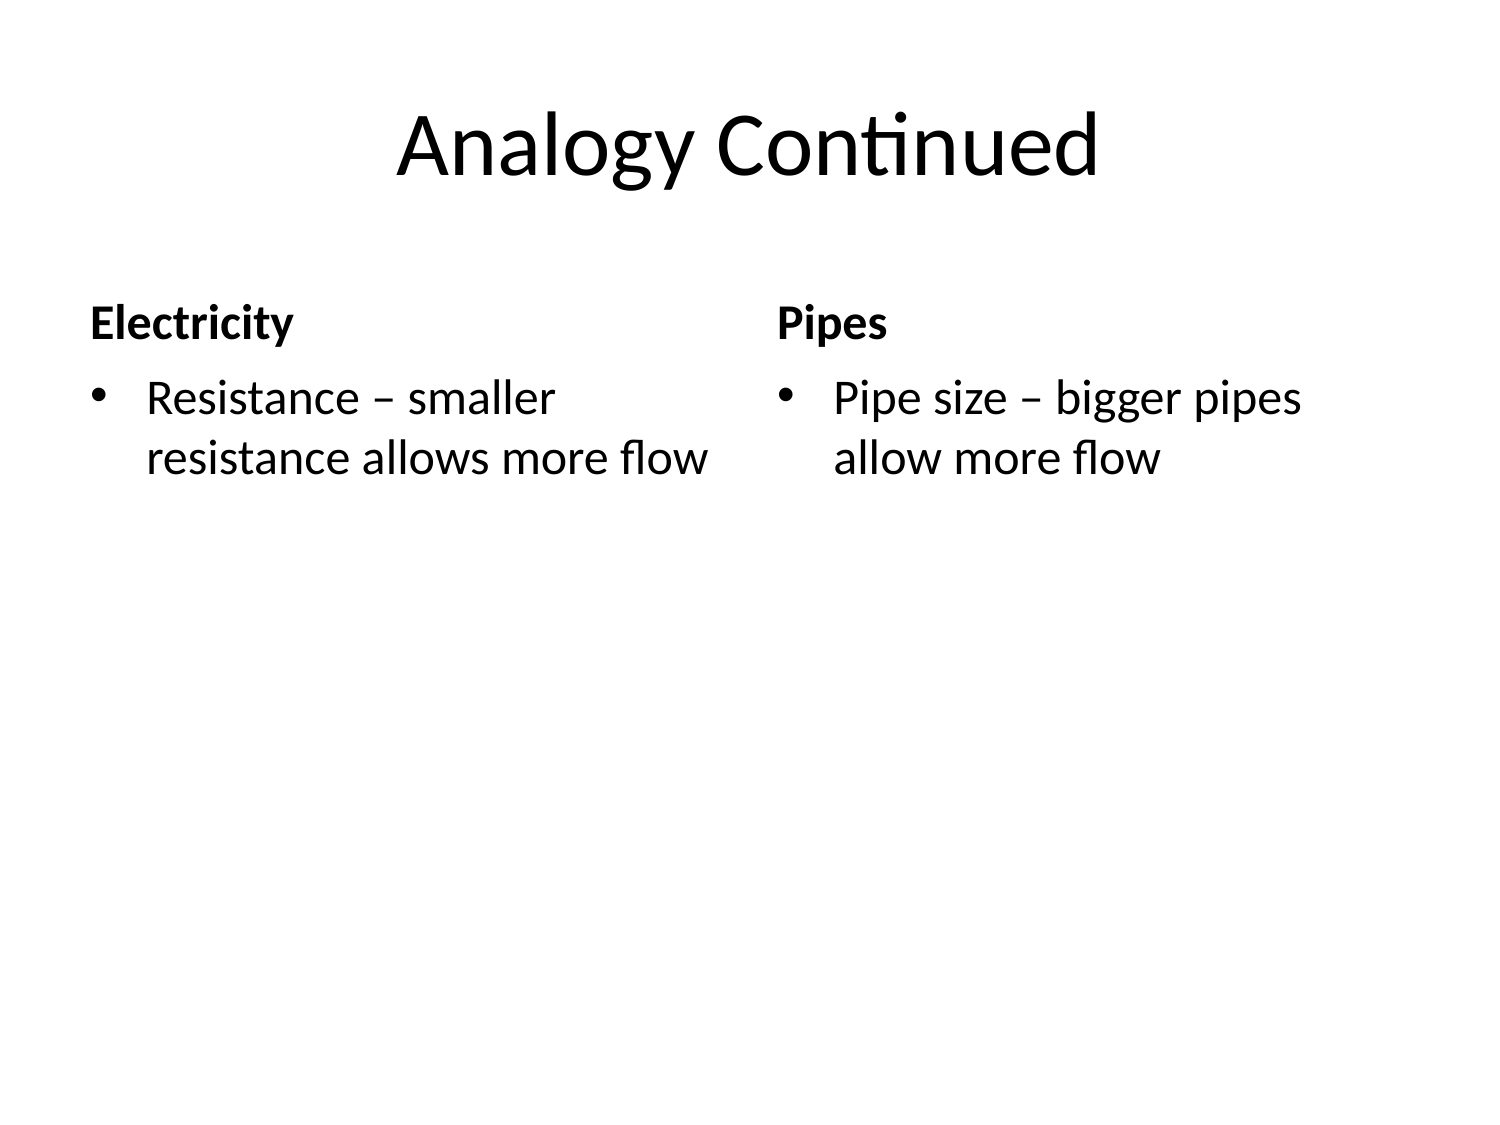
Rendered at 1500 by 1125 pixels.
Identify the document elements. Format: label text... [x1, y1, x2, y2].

list Resistance – smaller resistance allows more flow [75, 356, 738, 1005]
list Electricity [75, 251, 738, 356]
title Analogy Continued [75, 45, 1425, 233]
list Pipes [761, 251, 1425, 356]
list Pipe size – bigger pipes allow more flow [761, 356, 1425, 1005]
